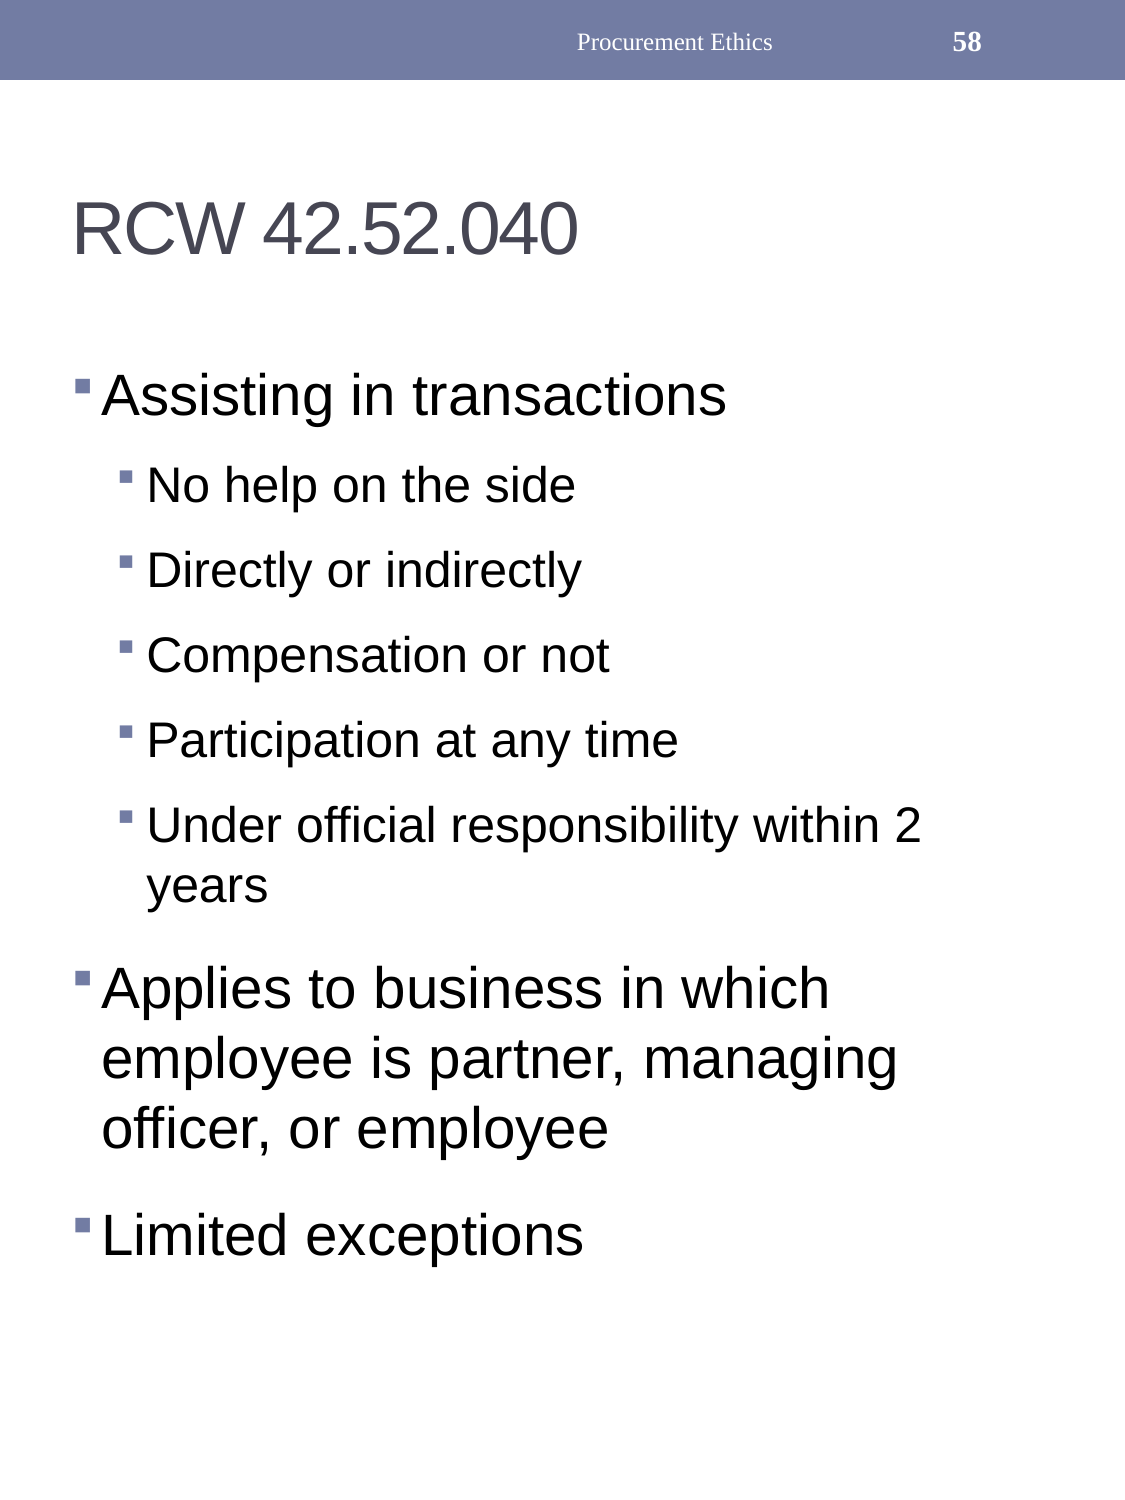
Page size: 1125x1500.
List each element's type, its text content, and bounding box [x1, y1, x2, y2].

slide_number 58 [937, 4, 1069, 76]
title RCW 42.52.040 [56, 116, 1069, 334]
footer Procurement Ethics [421, 4, 929, 76]
list Assisting in transactions No help on the side Directly or indirectly Compensation or not Participation at any time Under official responsibility within 2 years Applies to business in which employee is partner, managing officer, or employee Limited exceptions [56, 350, 1069, 1417]
